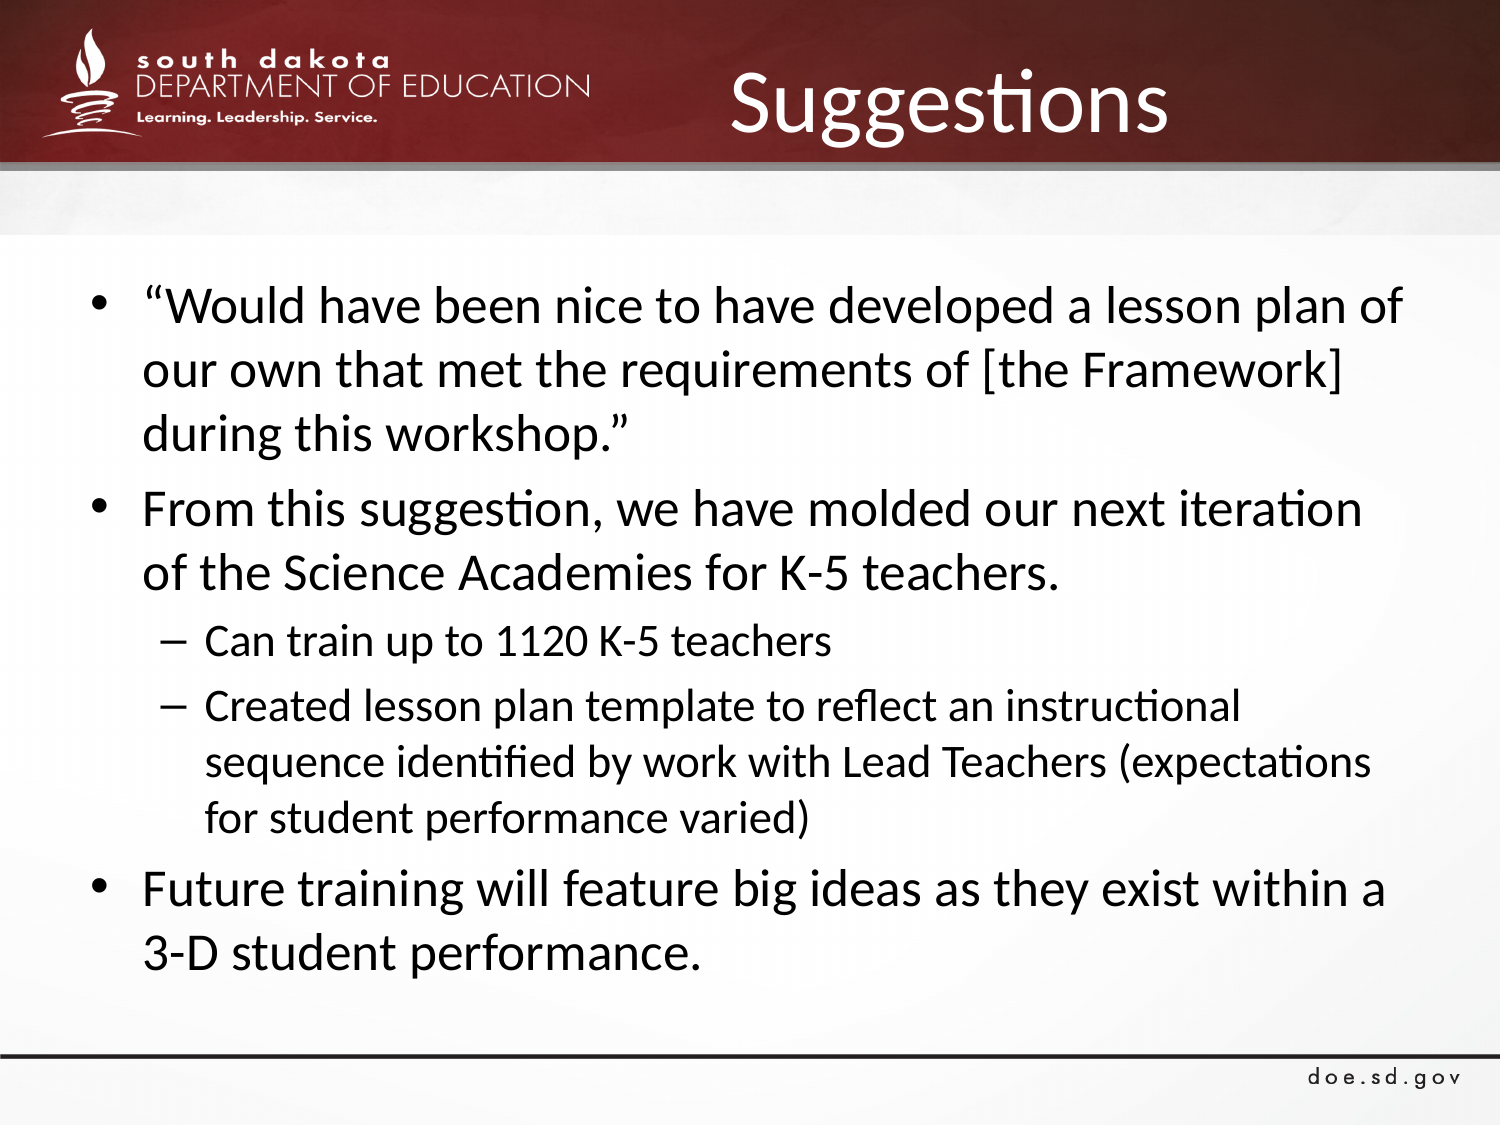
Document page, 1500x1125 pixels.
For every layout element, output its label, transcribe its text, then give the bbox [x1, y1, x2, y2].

title Suggestions [275, 2, 1500, 190]
list “Would have been nice to have developed a lesson plan of our own that met the requirements of [the Framework] during this workshop.” From this suggestion, we have molded our next iteration of the Science Academies for K-5 teachers. Can train up to 1120 K-5 teachers Created lesson plan template to reflect an instructional sequence identified by work with Lead Teachers (expectations for student performance varied) Future training will feature big ideas as they exist within a 3-D student performance. [75, 262, 1425, 1005]
picture [0, 0, 1500, 1125]
